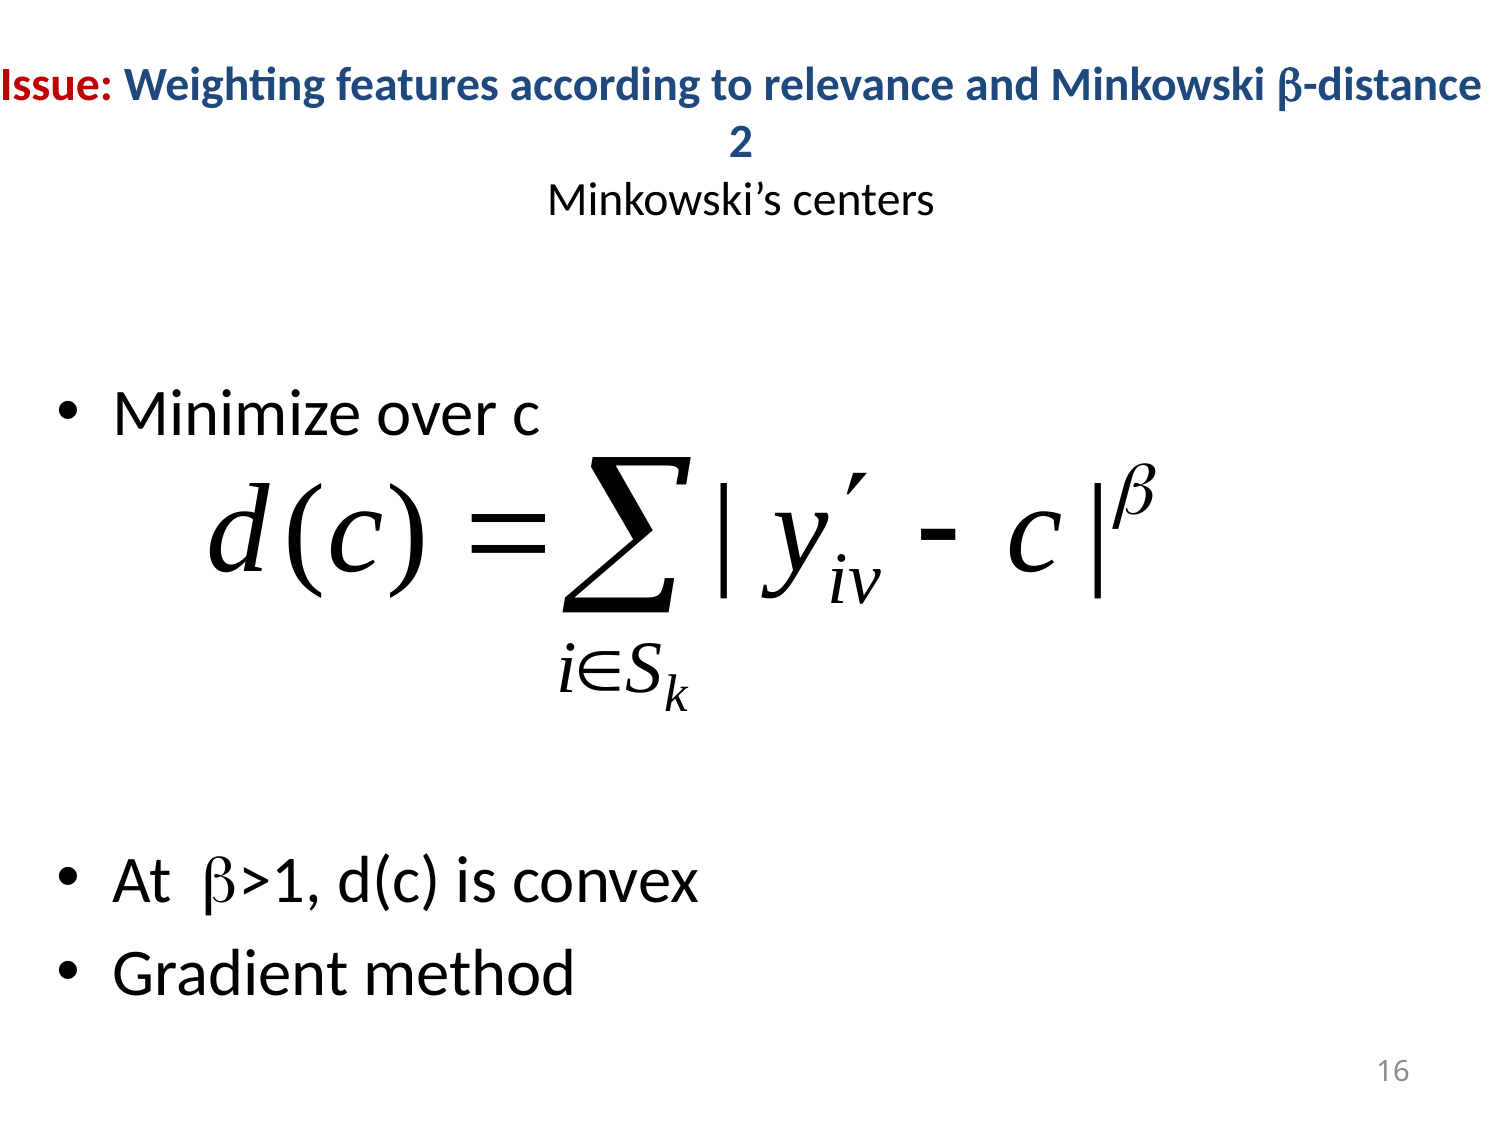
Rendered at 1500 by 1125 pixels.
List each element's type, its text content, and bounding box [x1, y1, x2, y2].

list Minimize over c At >1, d(c) is convex Gradient method [41, 361, 1407, 1080]
slide_number 16 [1074, 1042, 1425, 1103]
title Issue: Weighting features according to relevance and Minkowski -distance 2 Minkowski’s centers [0, 45, 1500, 233]
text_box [187, 433, 1183, 741]
